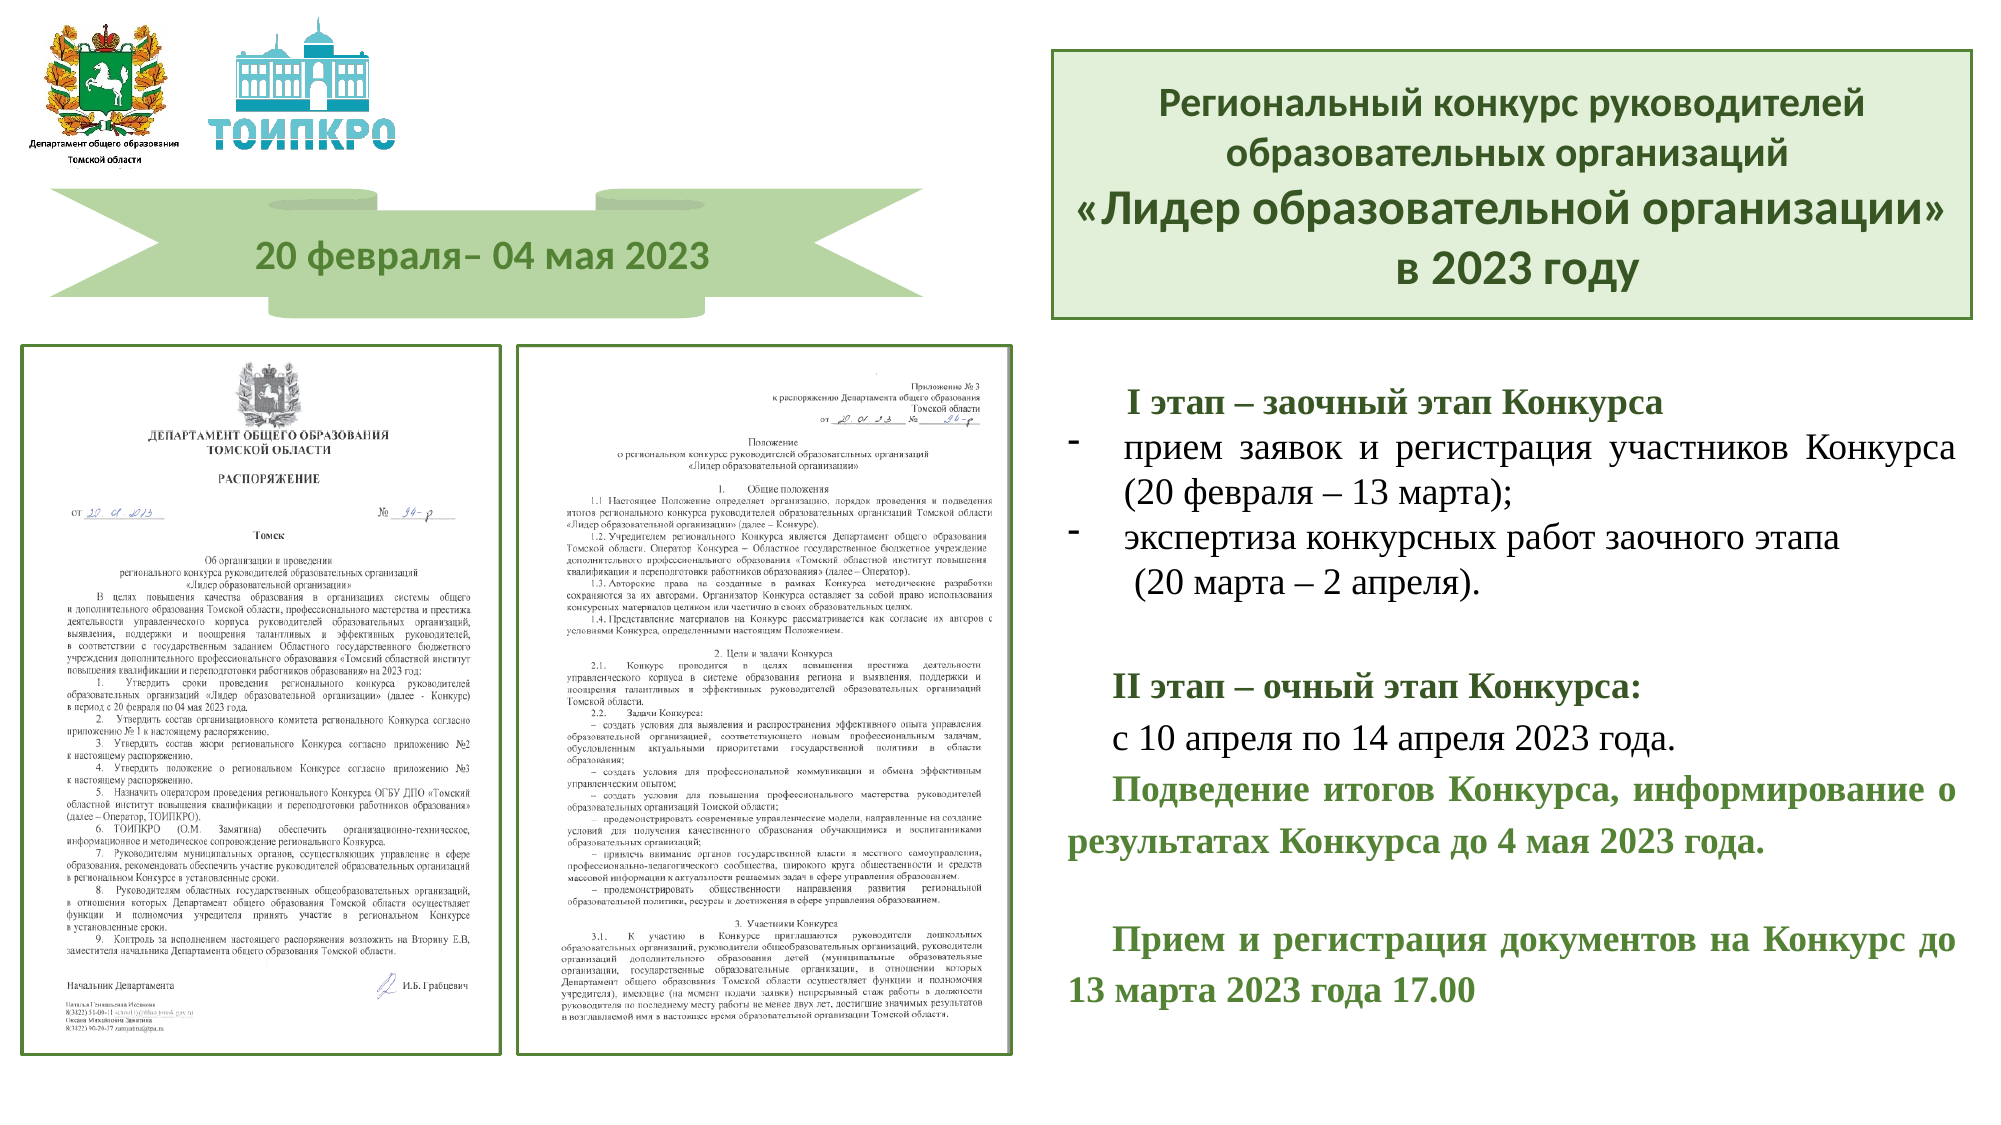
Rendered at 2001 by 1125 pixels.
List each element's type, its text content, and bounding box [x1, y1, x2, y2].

text_box 20 февраля– 04 мая 2023 [210, 220, 764, 286]
text_box [50, 188, 924, 319]
text_box Региональный конкурс руководителей образовательных организаций «Лидер образовательной организации» в 2023 году [1052, 50, 1973, 319]
picture [23, 347, 500, 1053]
picture [16, 8, 192, 169]
picture [208, 17, 395, 158]
picture [519, 347, 1011, 1053]
text_box I этап – заочный этап Конкурса прием заявок и регистрация участников Конкурса (20 февраля – 13 марта); экспертиза конкурсных работ заочного этапа (20 марта – 2 апреля). II этап – очный этап Конкурса: с 10 апреля по 14 апреля 2023 года. Подведение итогов Конкурса, информирование о результатах Конкурса до 4 мая 2023 года. Прием и регистрация документов на Конкурс до 13 марта 2023 года 17.00 [1052, 370, 1972, 1018]
